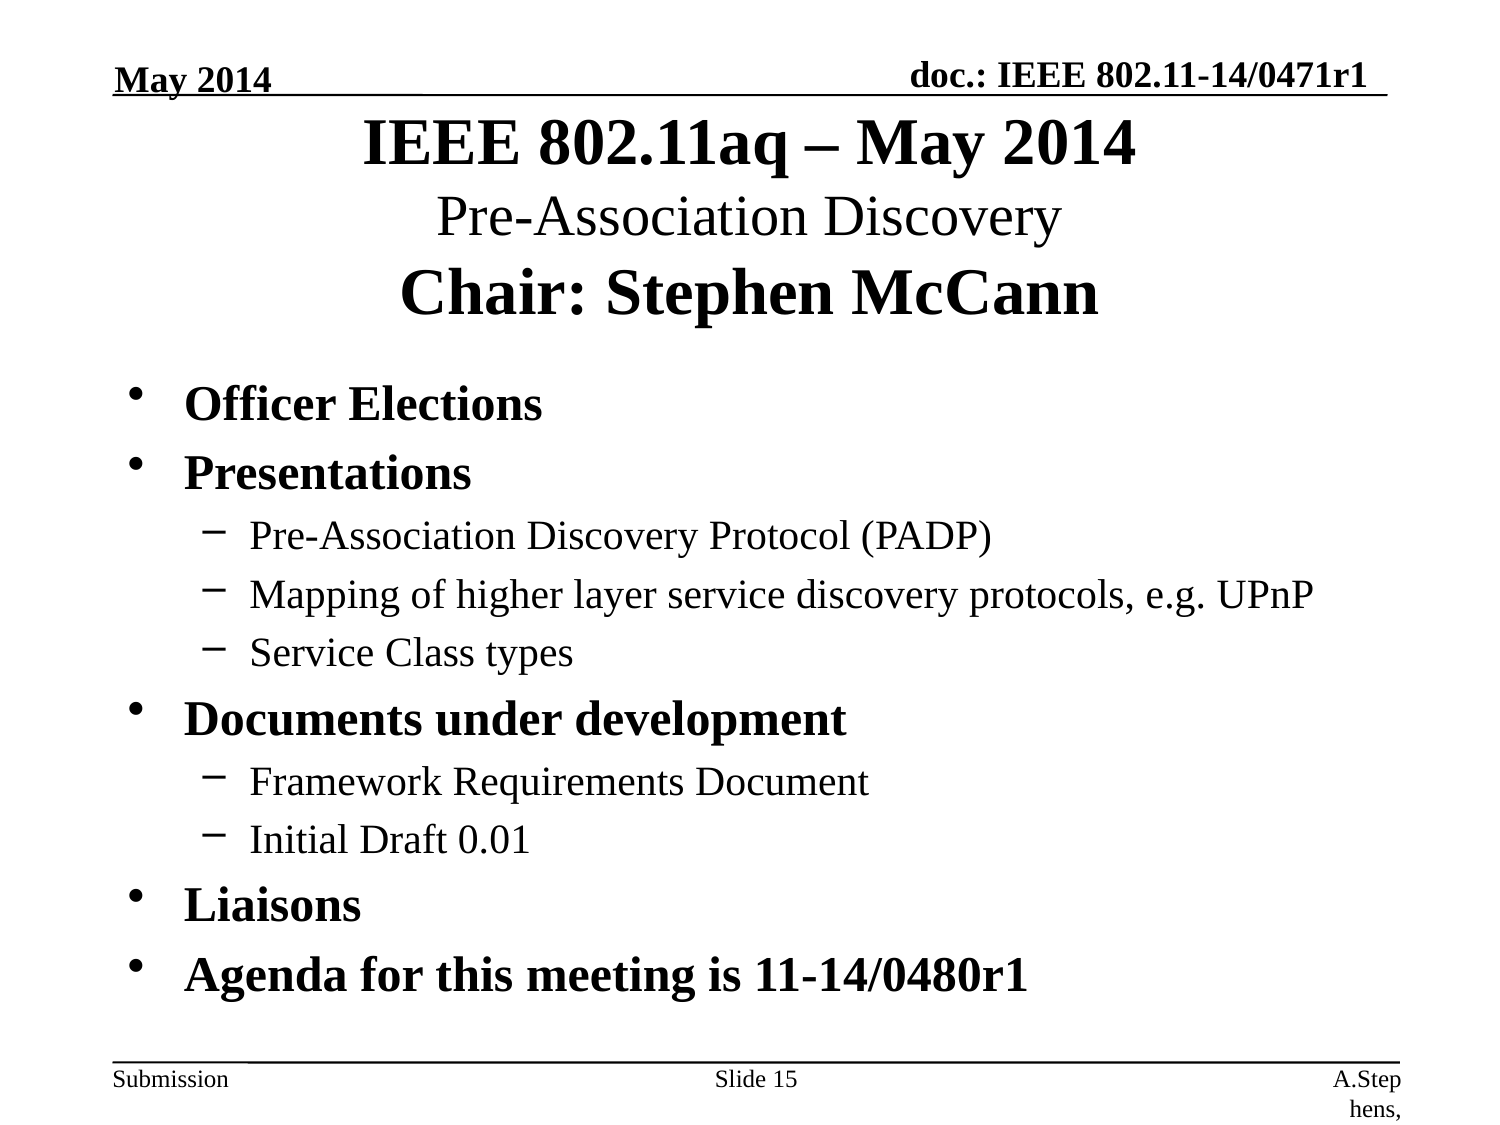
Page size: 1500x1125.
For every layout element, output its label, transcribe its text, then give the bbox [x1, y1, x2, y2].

list Officer Elections Presentations Pre-Association Discovery Protocol (PADP) Mapping of higher layer service discovery protocols, e.g. UPnP Service Class types Documents under development Framework Requirements Document Initial Draft 0.01 Liaisons Agenda for this meeting is 11-14/0480r1 [112, 362, 1388, 1013]
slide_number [114, 54, 374, 101]
title IEEE 802.11aq – May 2014 Pre-Association Discovery Chair: Stephen McCann [112, 125, 1388, 300]
footer A.Stephens, Intel, D. Stanley, Aruba [1325, 1062, 1402, 1093]
slide_number Slide 15 [712, 1062, 800, 1093]
